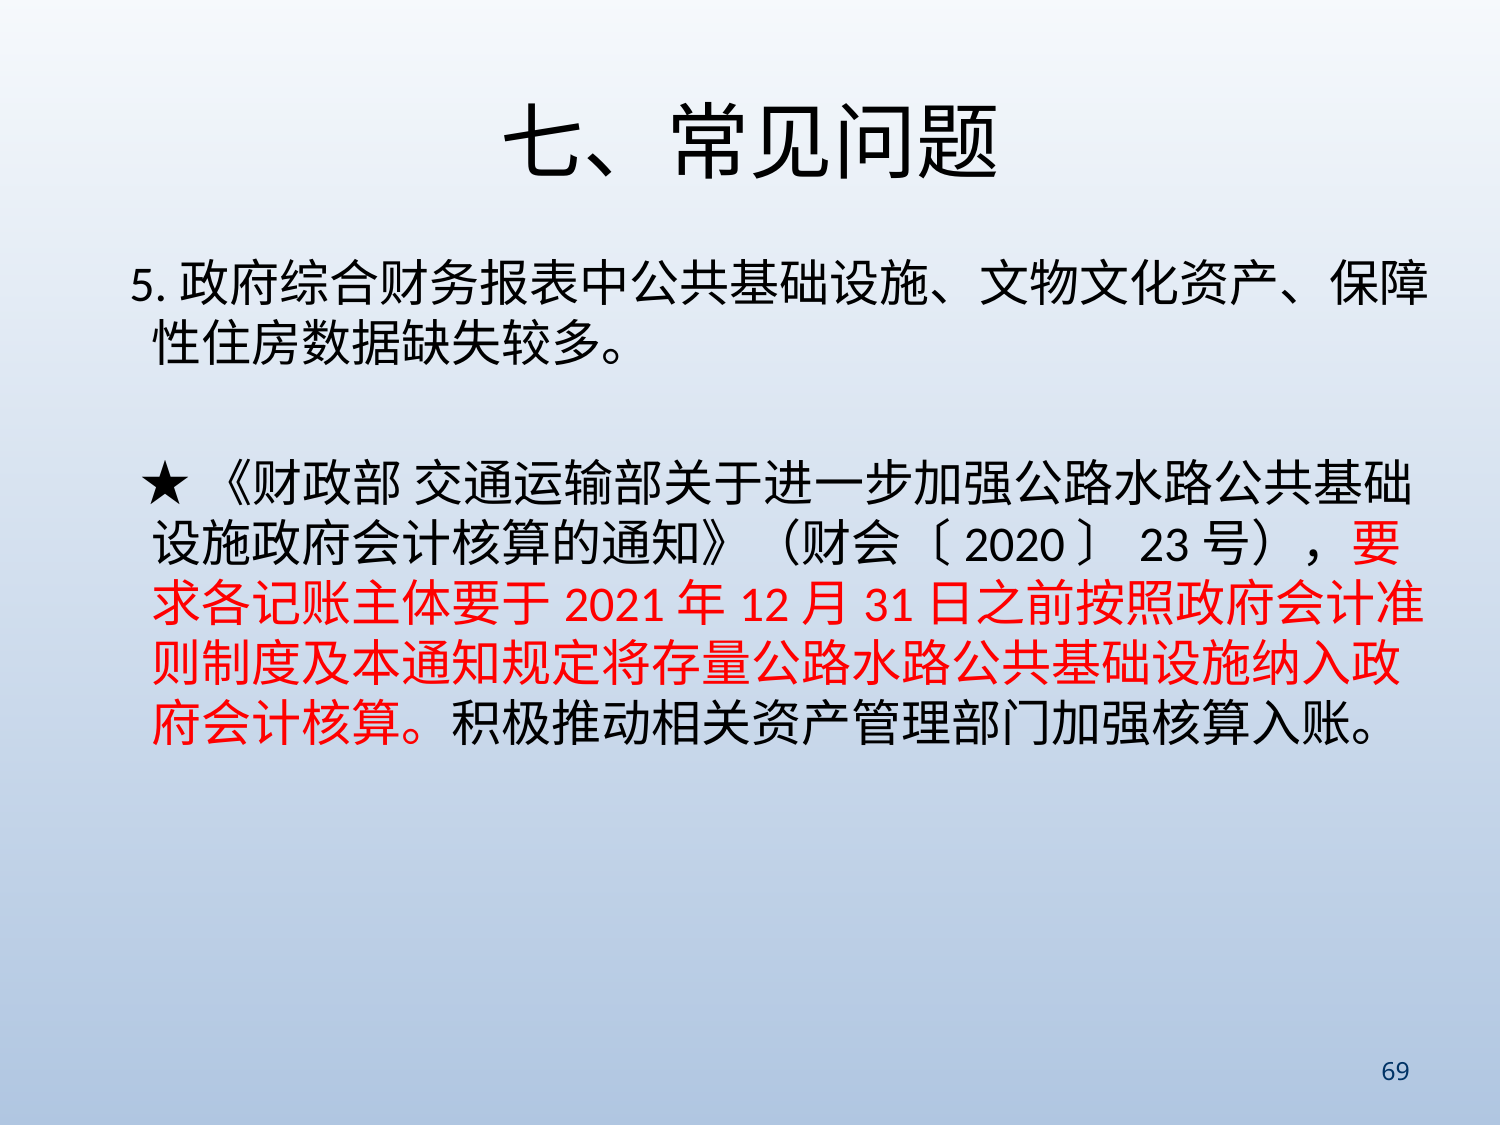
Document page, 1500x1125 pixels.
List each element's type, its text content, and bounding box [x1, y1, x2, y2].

title 七、常见问题 [74, 44, 1426, 233]
slide_number 69 [1074, 1042, 1425, 1103]
list 5.政府综合财务报表中公共基础设施、文物文化资产、保障性住房数据缺失较多。 ★《财政部 交通运输部关于进一步加强公路水路公共基础设施政府会计核算的通知》（财会〔2020〕23号），要求各记账主体要于2021年12月31日之前按照政府会计准则制度及本通知规定将存量公路水路公共基础设施纳入政府会计核算。积极推动相关资产管理部门加强核算入账。 [80, 243, 1453, 825]
